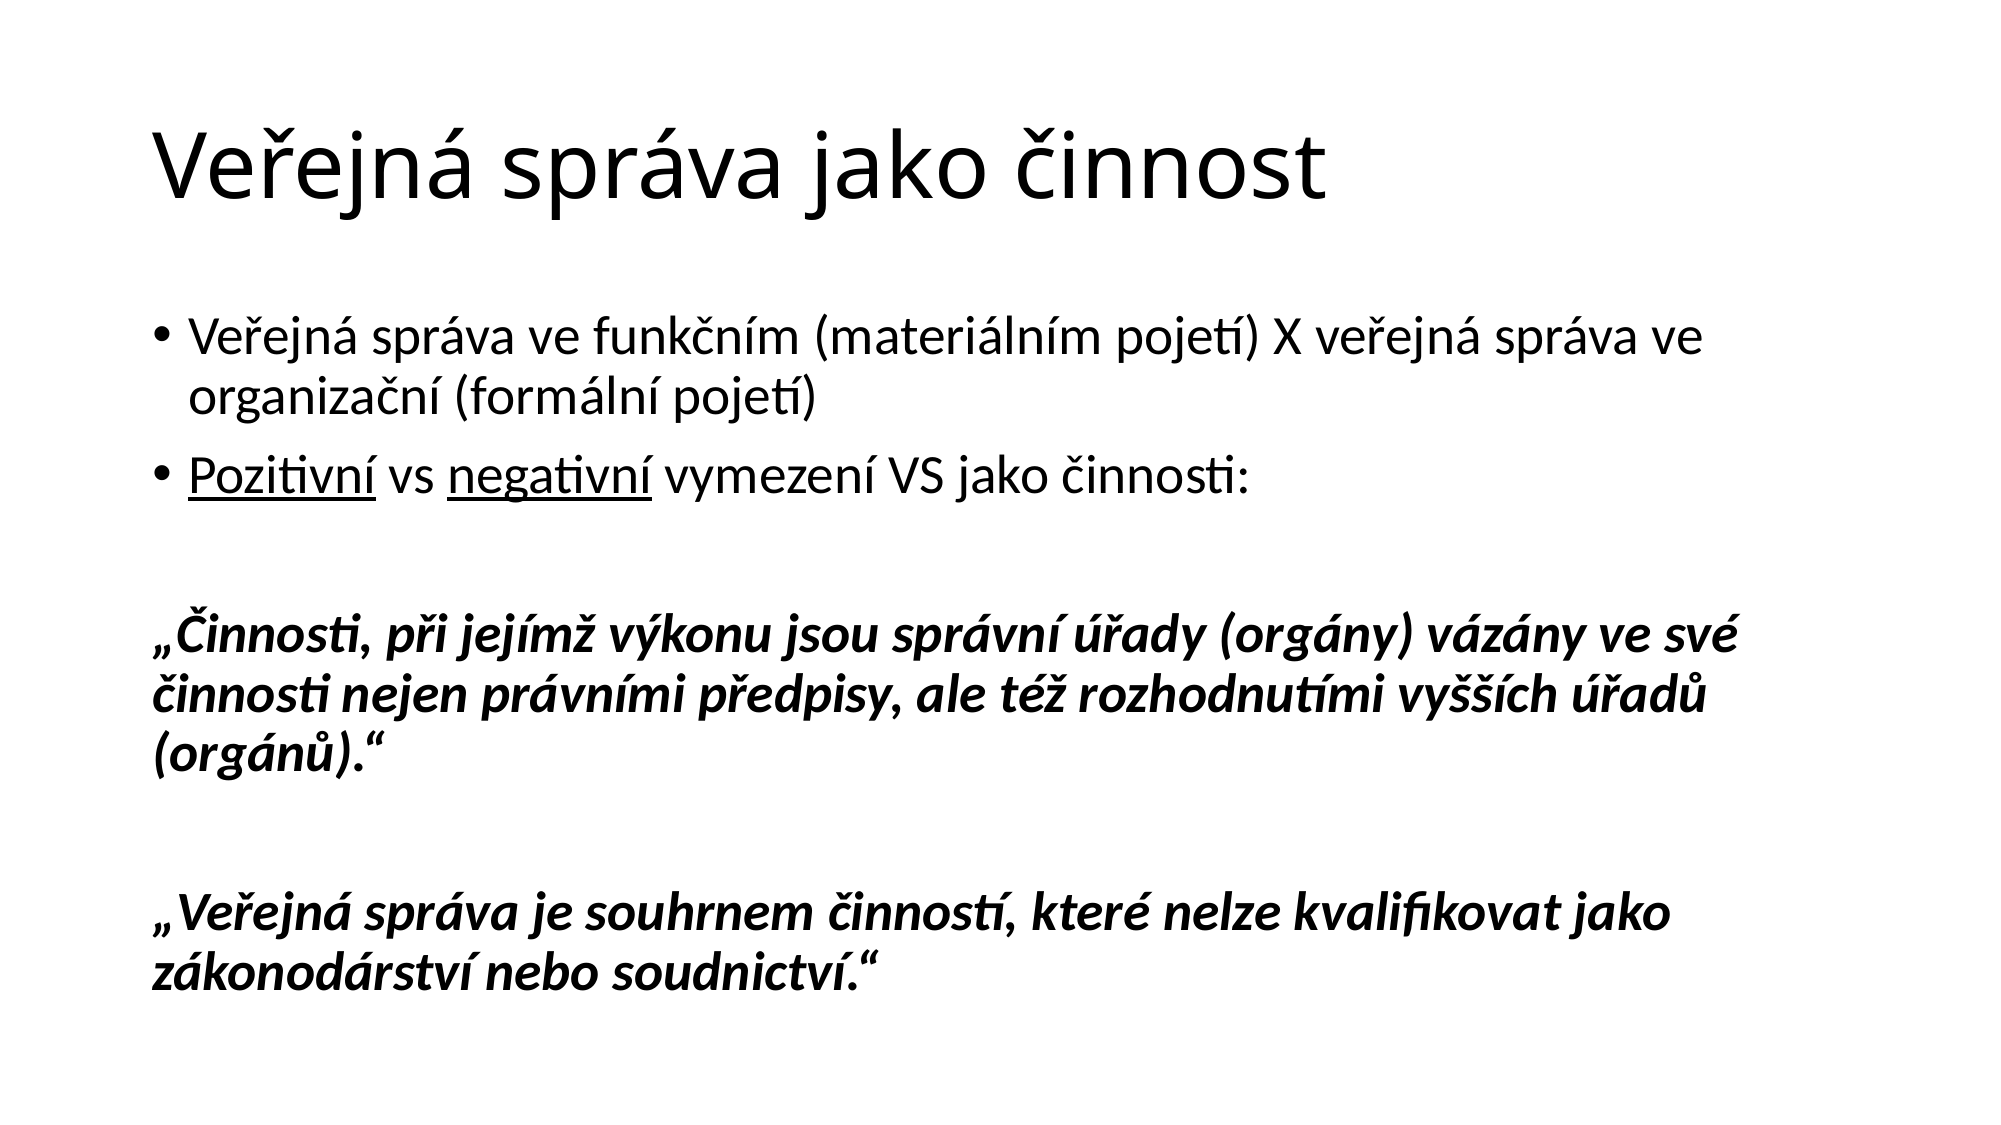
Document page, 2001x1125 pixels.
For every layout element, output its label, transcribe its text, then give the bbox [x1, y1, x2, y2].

title Veřejná správa jako činnost [137, 59, 1863, 278]
list Veřejná správa ve funkčním (materiálním pojetí) X veřejná správa ve organizační (formální pojetí) Pozitivní vs negativní vymezení VS jako činnosti: „Činnosti, při jejímž výkonu jsou správní úřady (orgány) vázány ve své činnosti nejen právními předpisy, ale též rozhodnutími vyšších úřadů (orgánů).“ „Veřejná správa je souhrnem činností, které nelze kvalifikovat jako zákonodárství nebo soudnictví.“ [137, 299, 1863, 1014]
